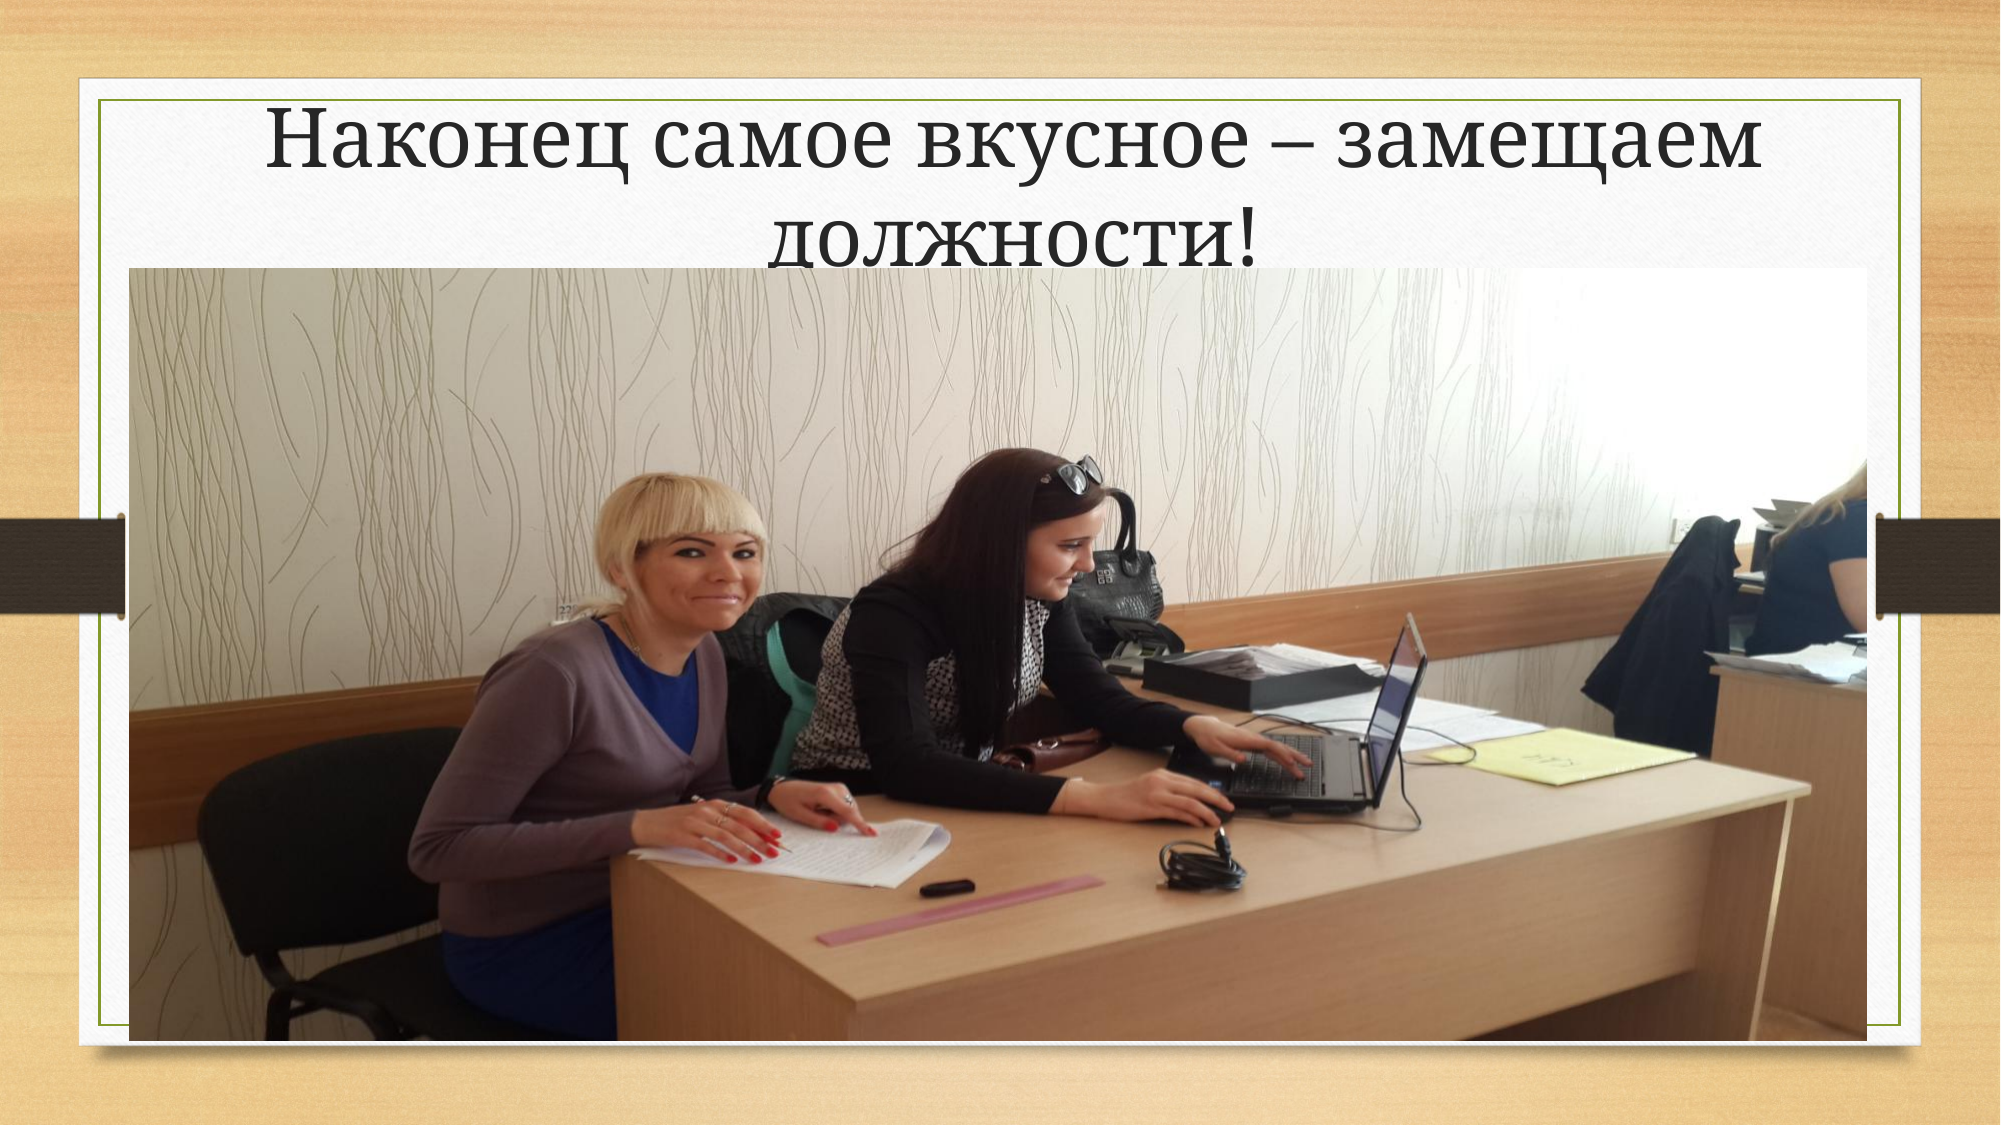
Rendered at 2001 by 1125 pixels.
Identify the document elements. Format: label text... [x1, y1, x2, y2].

picture [0, 0, 2001, 1125]
title Наконец самое вкусное – замещаем должности! [227, 77, 1803, 268]
